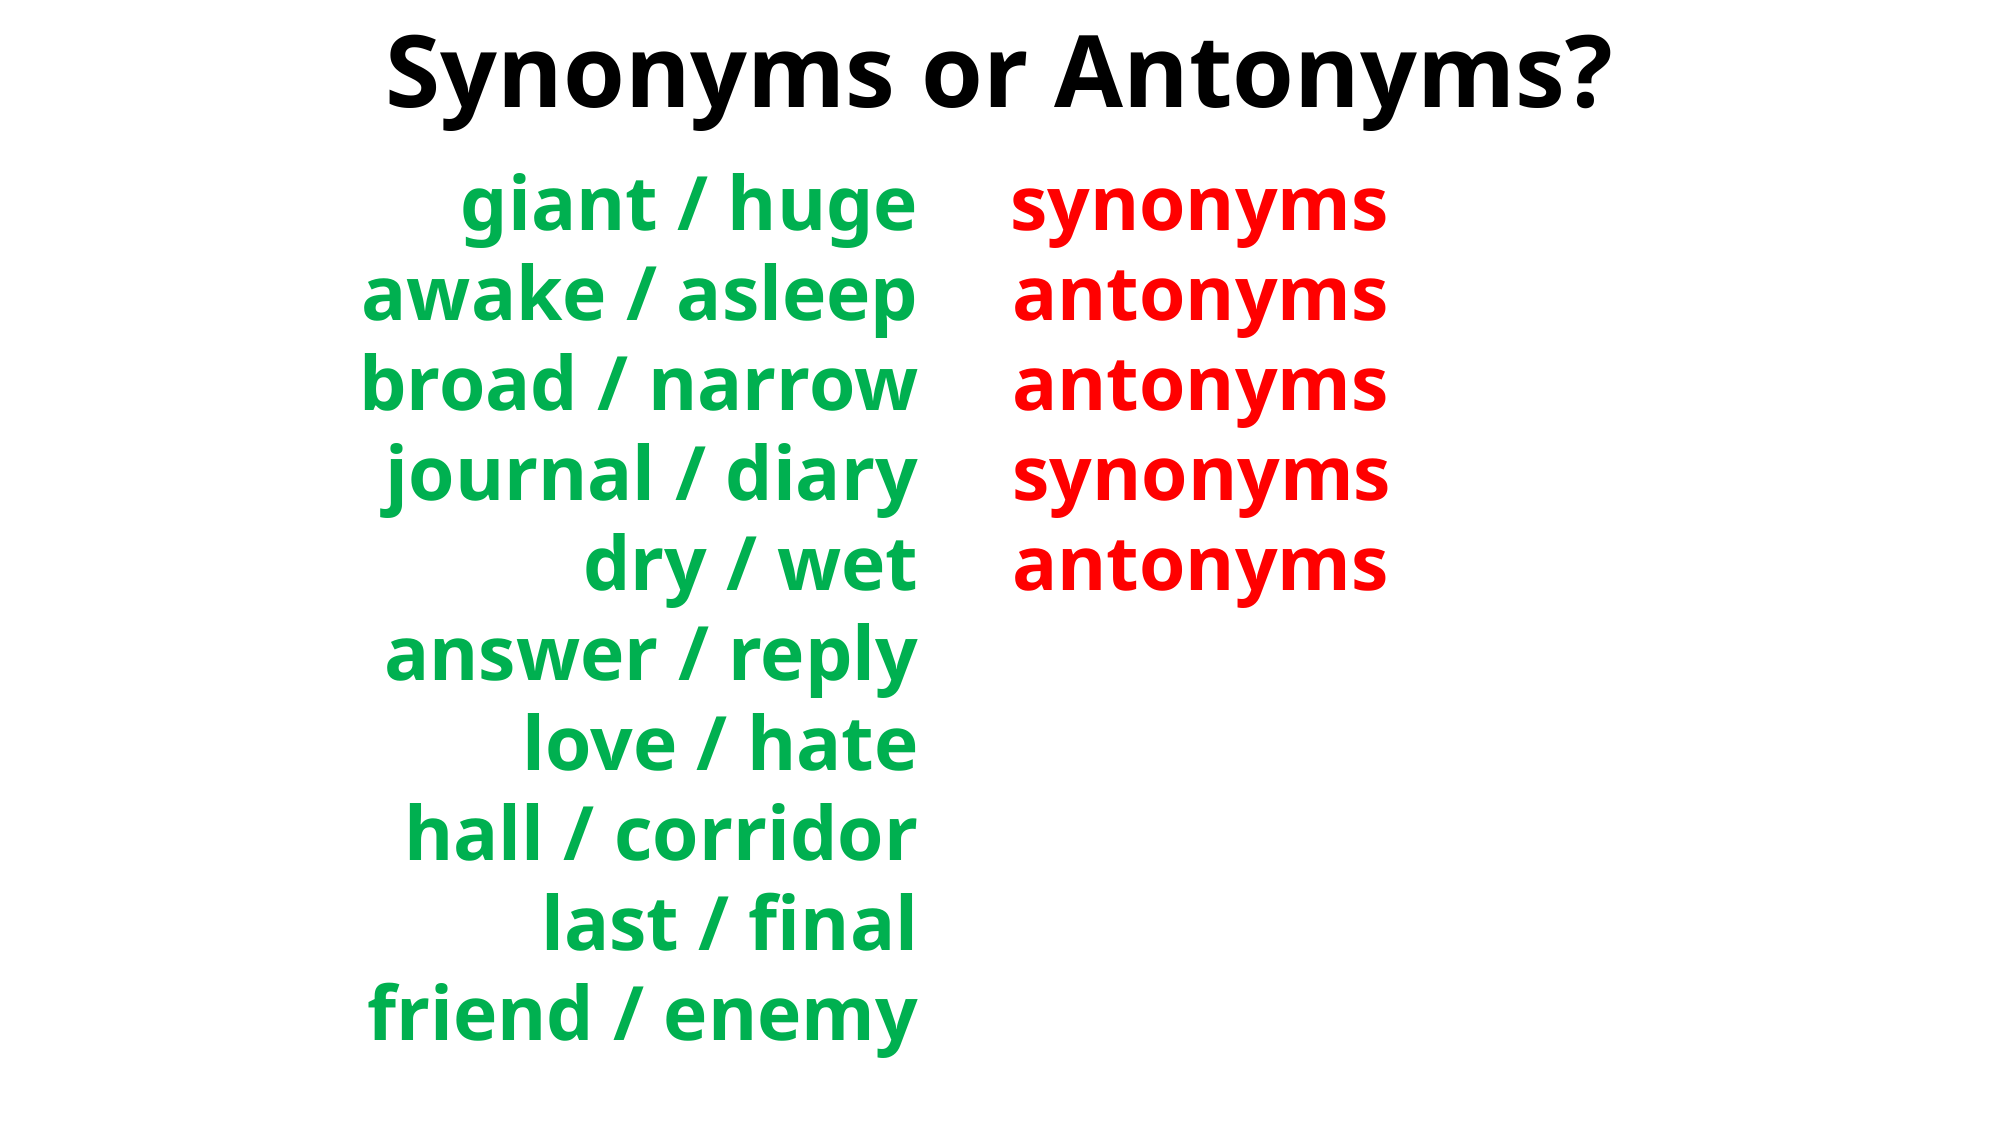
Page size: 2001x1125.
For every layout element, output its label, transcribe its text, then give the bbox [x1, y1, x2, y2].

text_box synonyms antonyms antonyms synonyms antonyms [978, 147, 1562, 703]
text_box giant / huge awake / asleep broad / narrow journal / diary dry / wet answer / reply love / hate hall / corridor last / final friend / enemy [161, 147, 934, 1125]
text_box Synonyms or Antonyms? [20, 0, 1980, 135]
